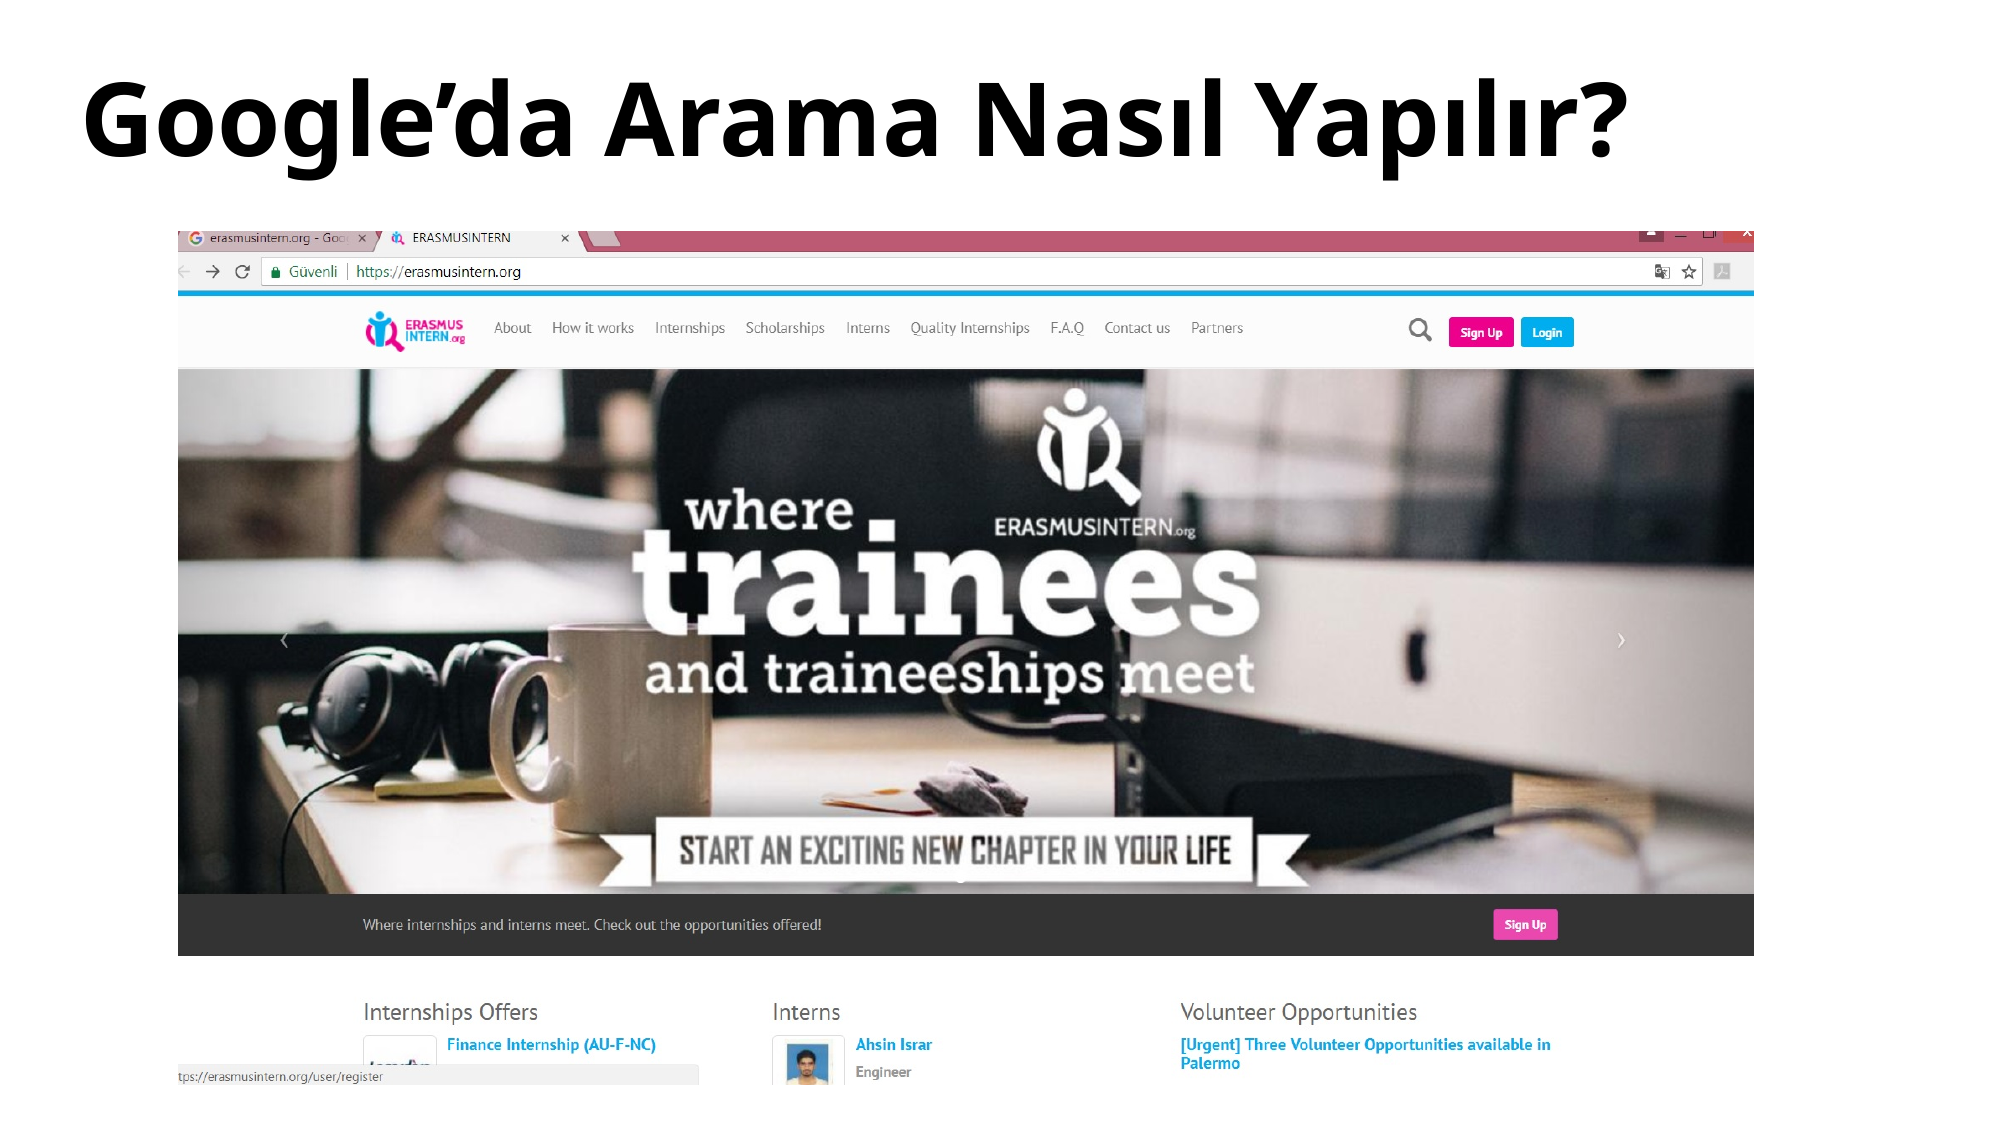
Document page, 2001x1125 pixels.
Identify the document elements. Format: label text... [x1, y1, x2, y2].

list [178, 231, 1754, 1085]
title Google’da Arama Nasıl Yapılır? [65, 14, 1791, 232]
